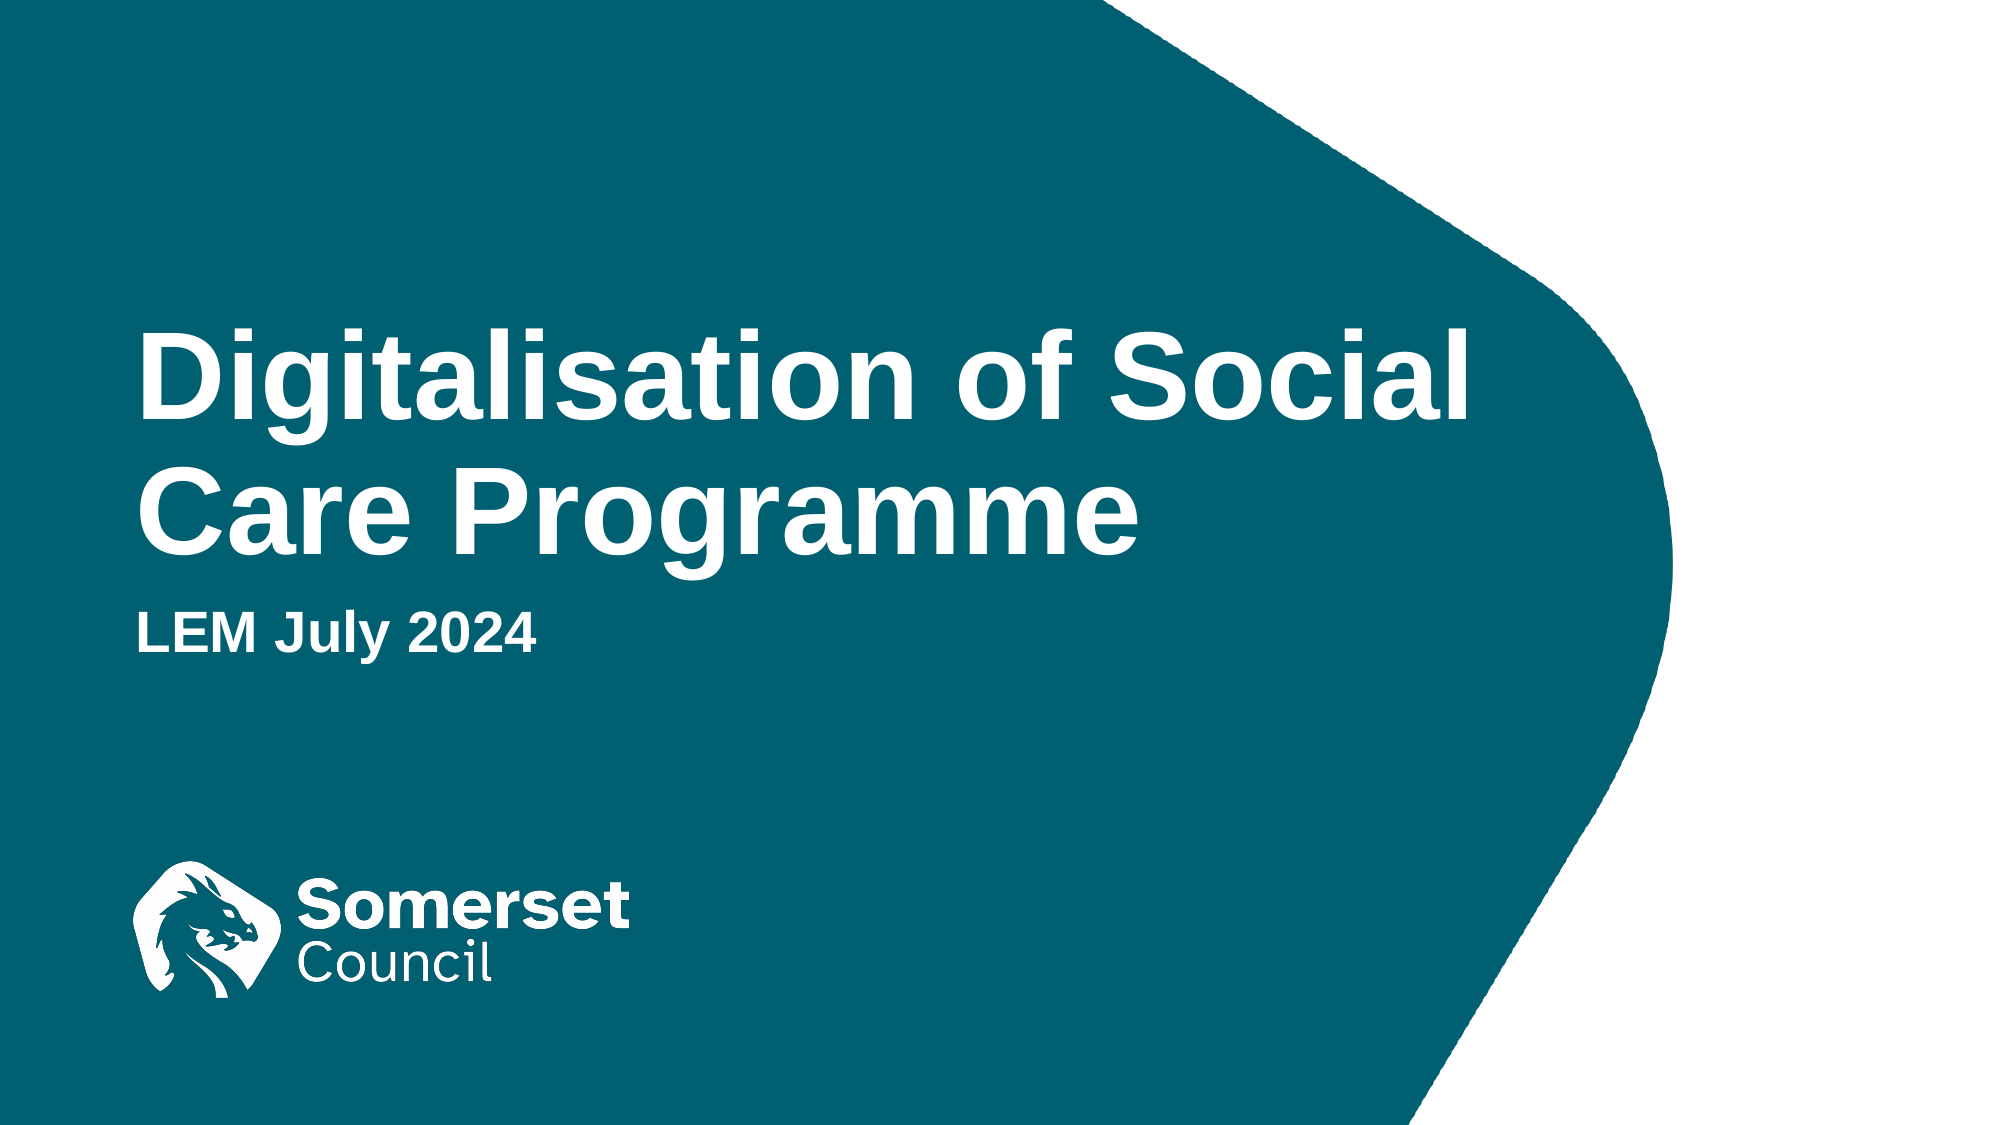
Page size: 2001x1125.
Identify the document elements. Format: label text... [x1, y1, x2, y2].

list Digitalisation of Social Care Programme LEM July 2024 [121, 303, 1628, 697]
picture [0, 0, 1679, 1125]
